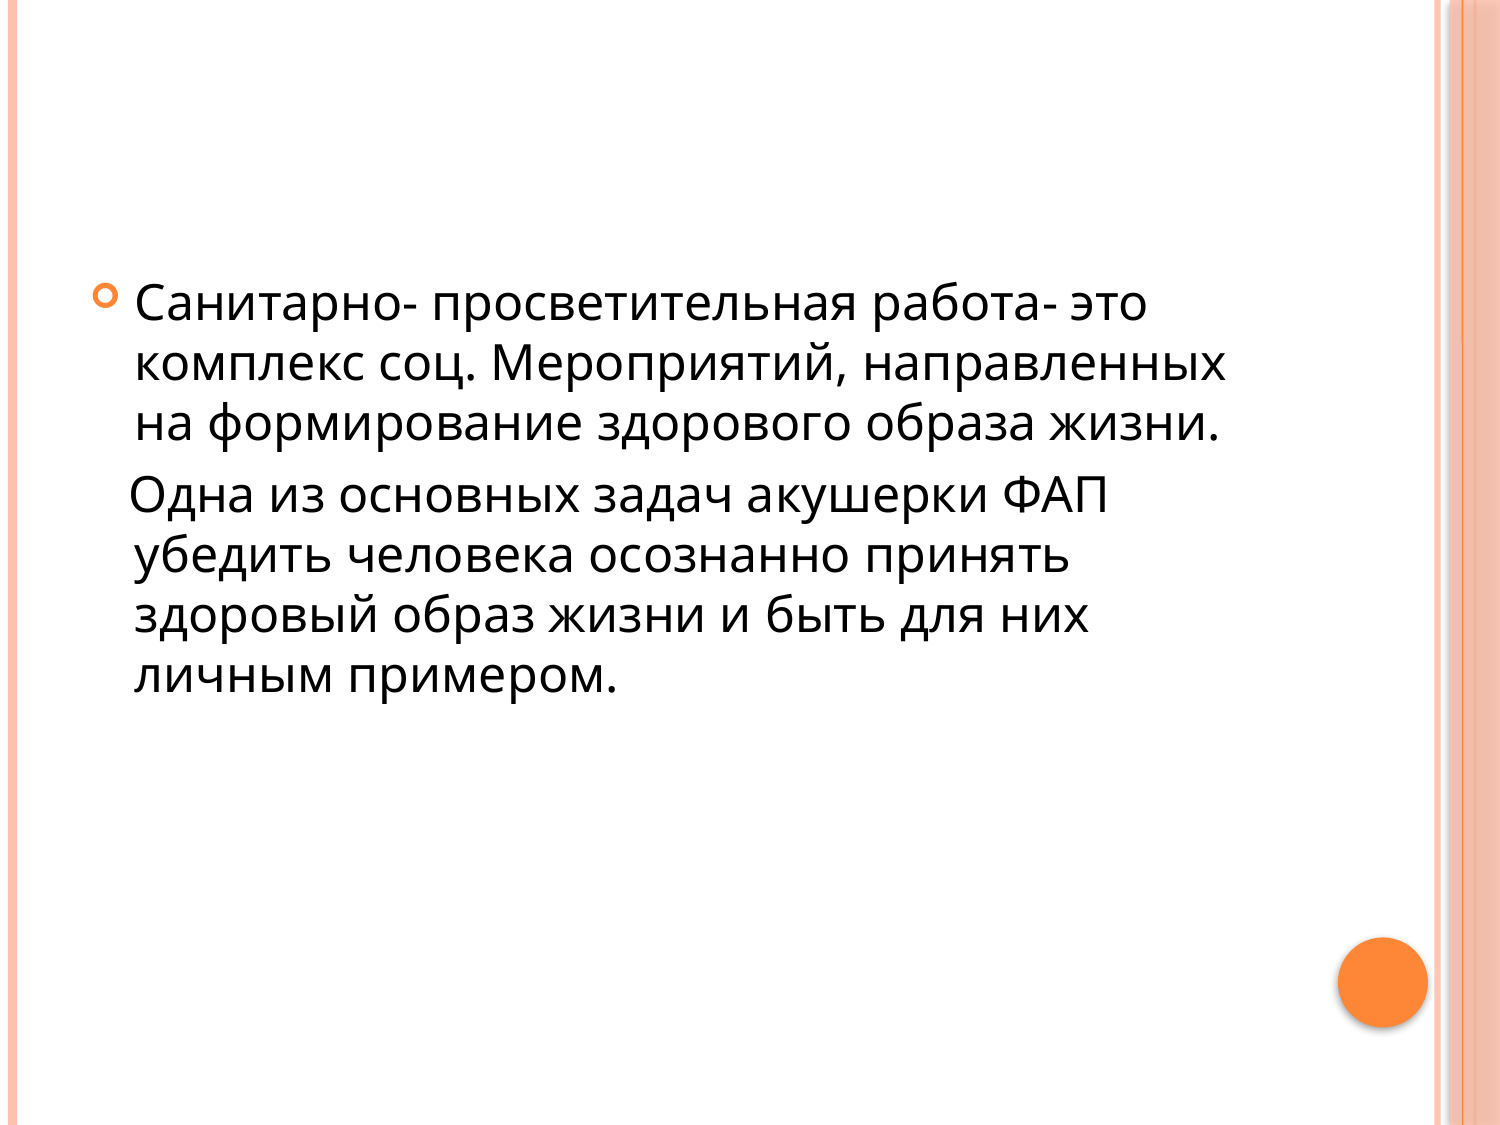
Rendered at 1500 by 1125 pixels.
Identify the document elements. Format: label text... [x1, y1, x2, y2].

list Санитарно- просветительная работа- это комплекс соц. Мероприятий, направленных на формирование здорового образа жизни. Одна из основных задач акушерки ФАП убедить человека осознанно принять здоровый образ жизни и быть для них личным примером. [75, 262, 1300, 1062]
